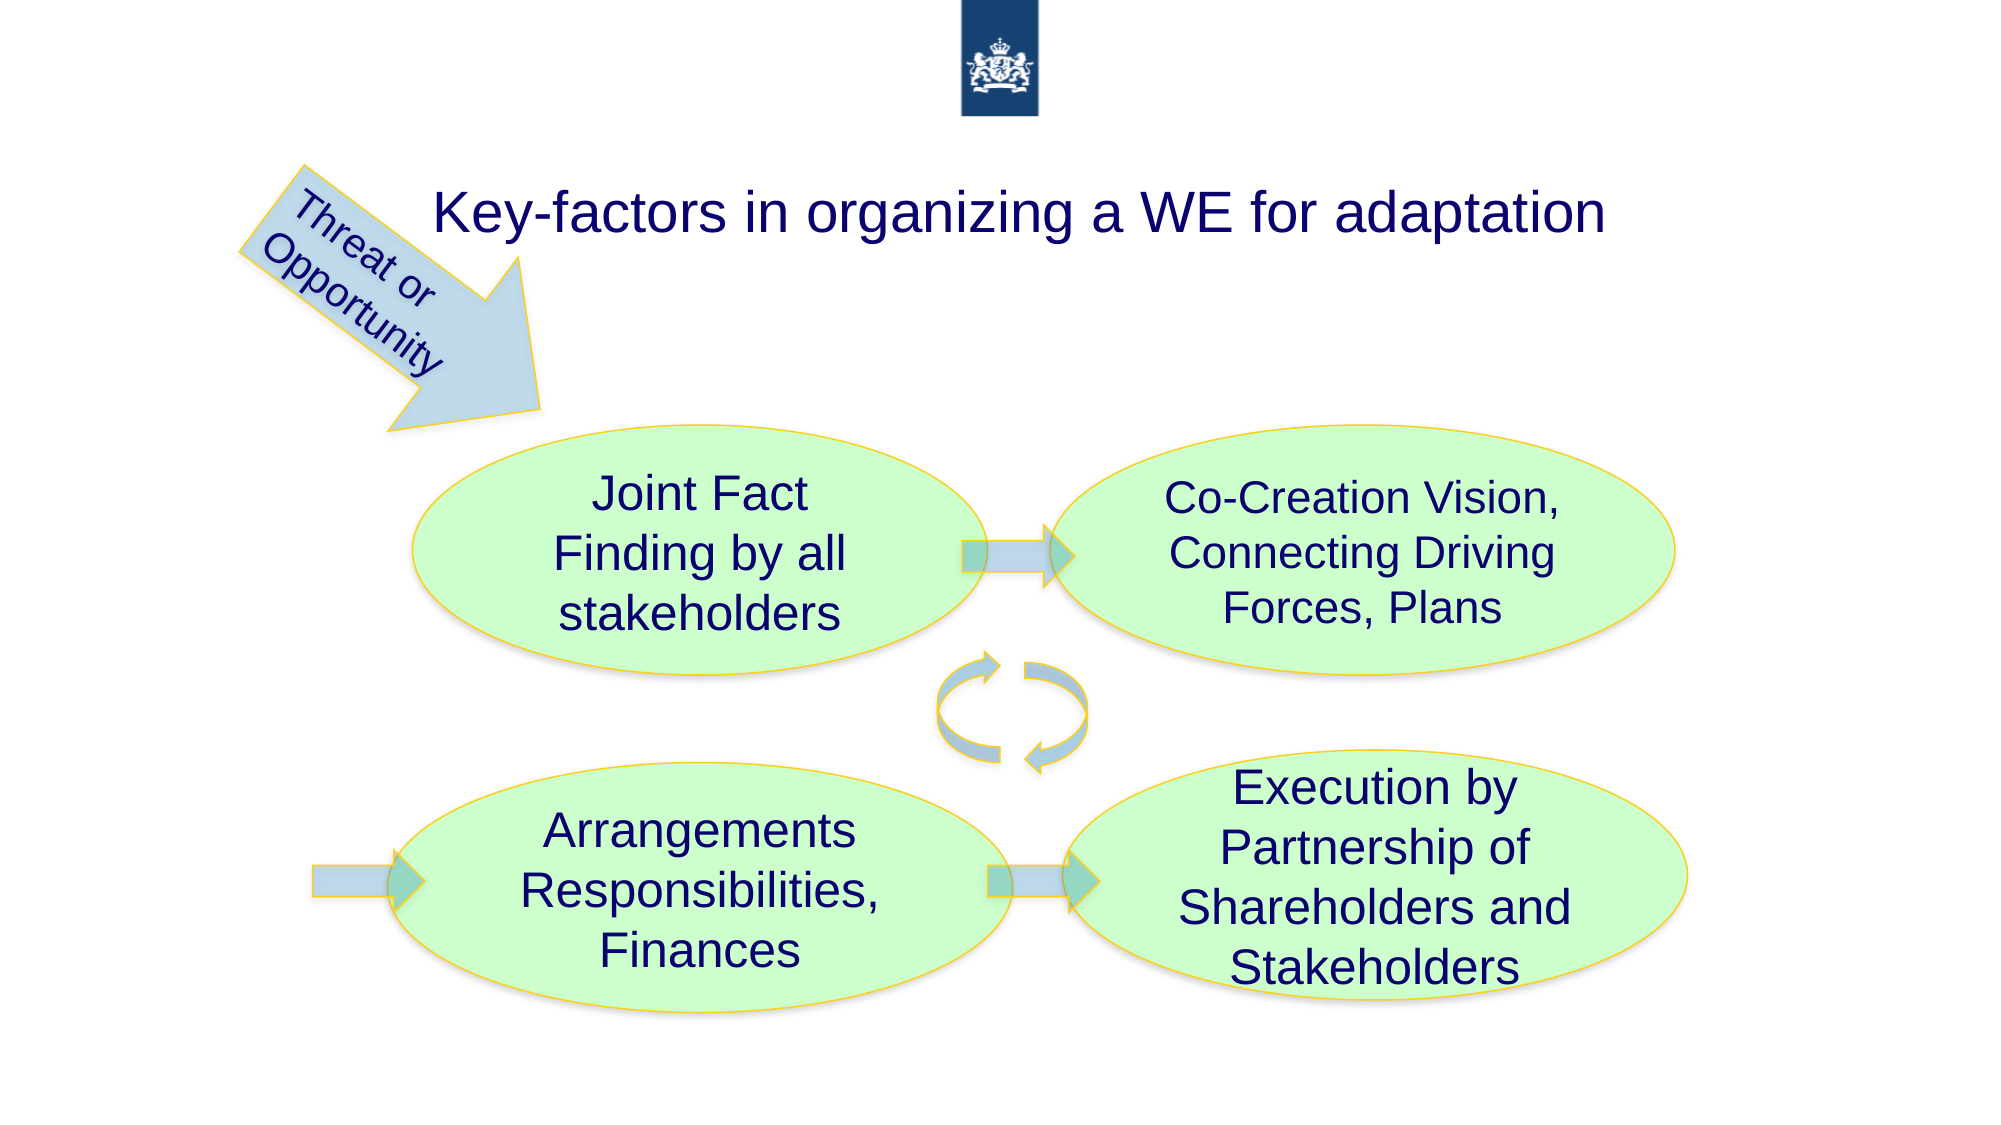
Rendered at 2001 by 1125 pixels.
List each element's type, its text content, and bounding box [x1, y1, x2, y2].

text_box [962, 524, 1075, 588]
text_box Key-factors in organizing a WE for adaptation [337, 169, 1704, 250]
text_box Threat or Opportunity [239, 164, 541, 432]
text_box Co-Creation Vision, Connecting Driving Forces, Plans [1053, 425, 1675, 676]
text_box [987, 849, 1101, 913]
text_box Execution by Partnership of Shareholders and Stakeholders [1069, 750, 1688, 1000]
picture [0, 0, 2000, 175]
text_box [937, 651, 1000, 763]
text_box Arrangements Responsibilities, Finances [395, 762, 1011, 1013]
text_box Joint Fact Finding by all stakeholders [412, 425, 987, 676]
text_box [312, 849, 426, 913]
text_box [1024, 662, 1088, 774]
